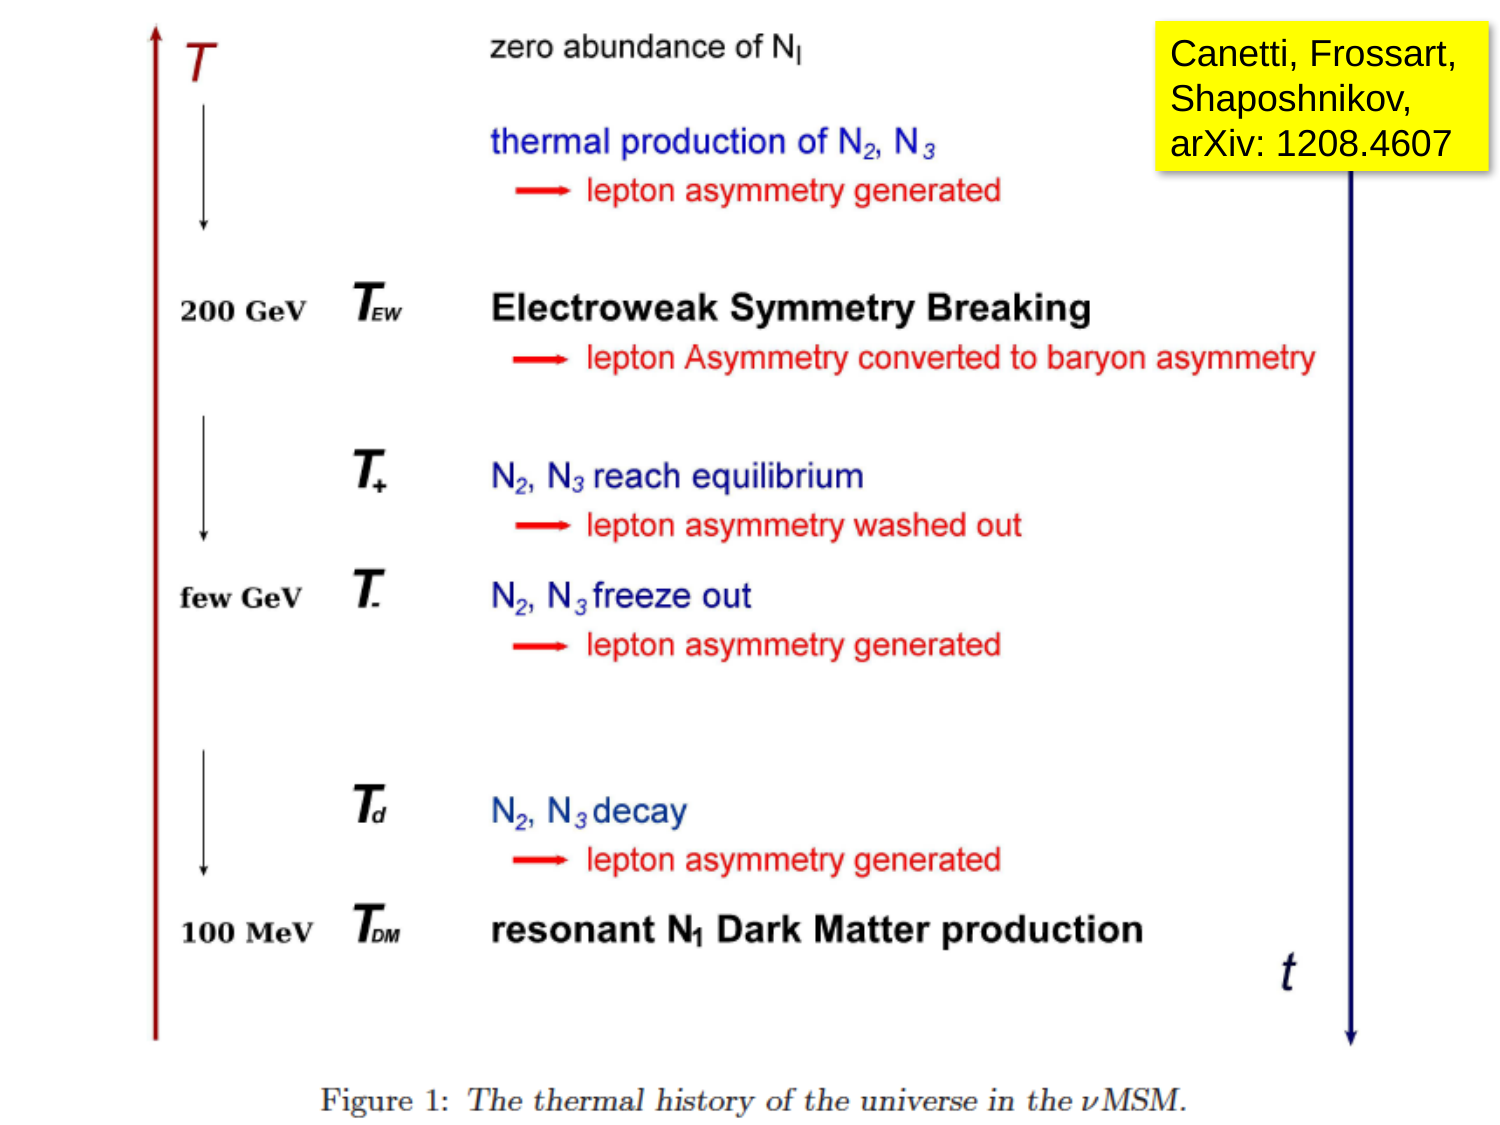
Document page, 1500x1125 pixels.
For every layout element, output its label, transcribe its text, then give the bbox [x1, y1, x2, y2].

text_box Canetti, Frossart, Shaposhnikov, arXiv: 1208.4607 [1388, 21, 1489, 171]
picture [114, 0, 1385, 1125]
